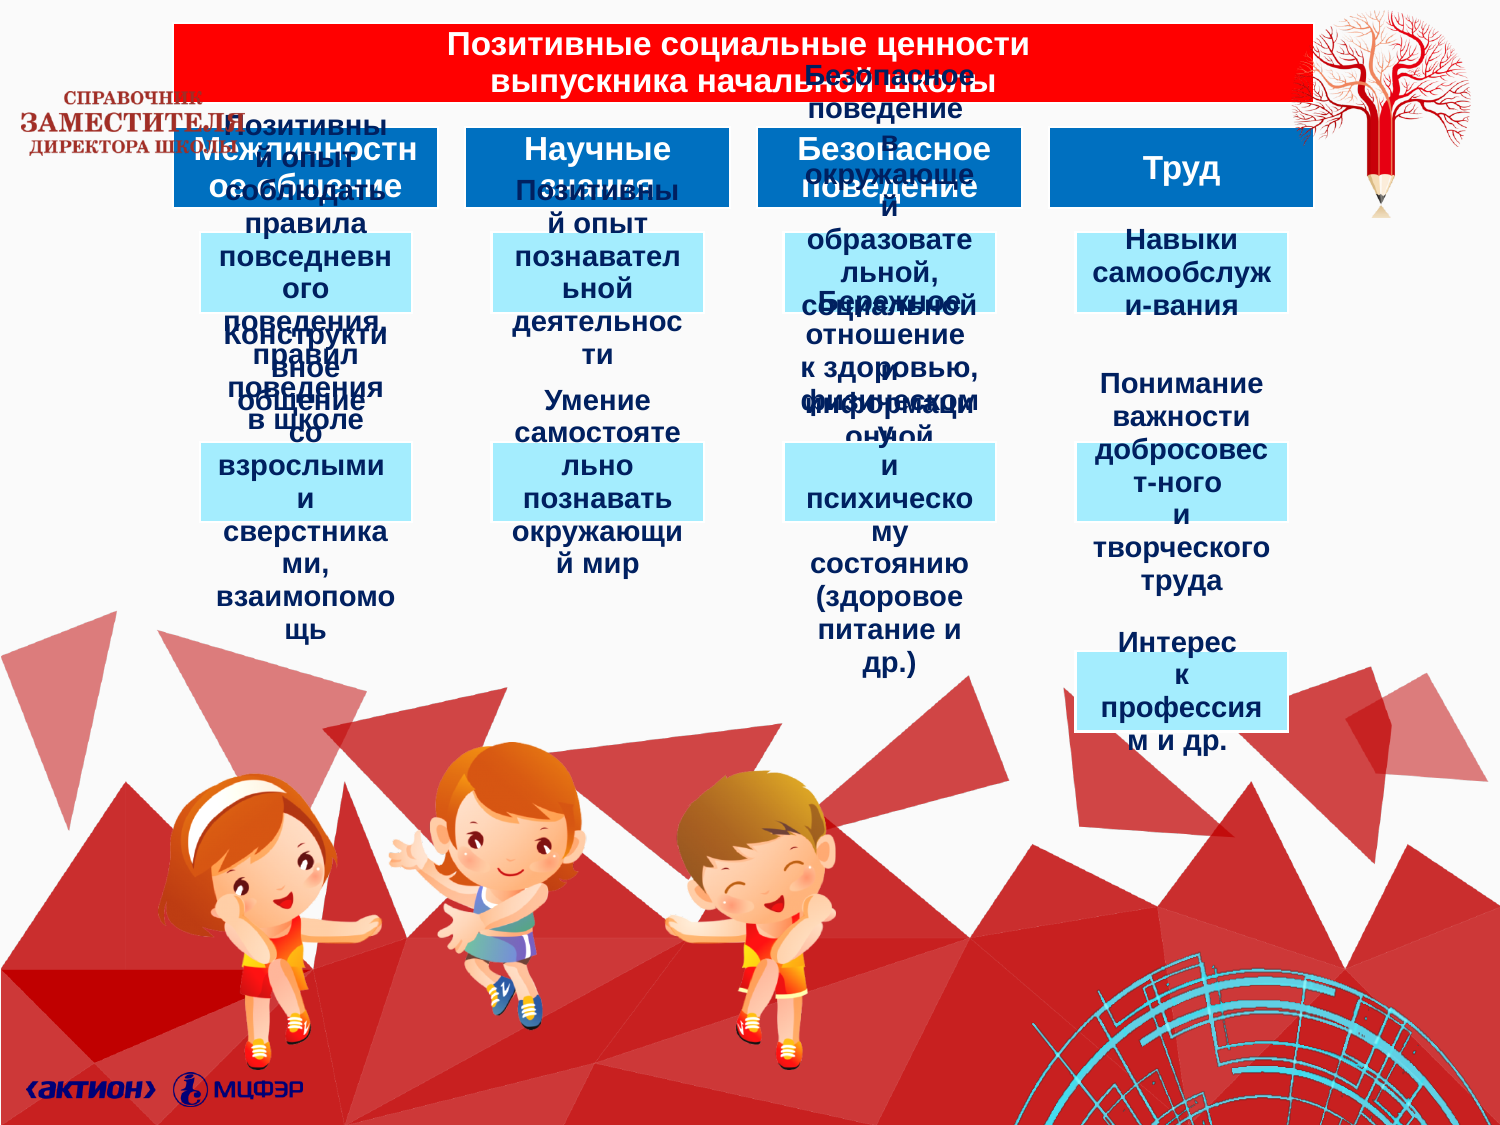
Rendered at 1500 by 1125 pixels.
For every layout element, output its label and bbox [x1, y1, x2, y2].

list [30, 22, 1458, 942]
picture [0, 610, 1500, 1125]
picture [21, 91, 245, 156]
picture [1261, 0, 1500, 218]
